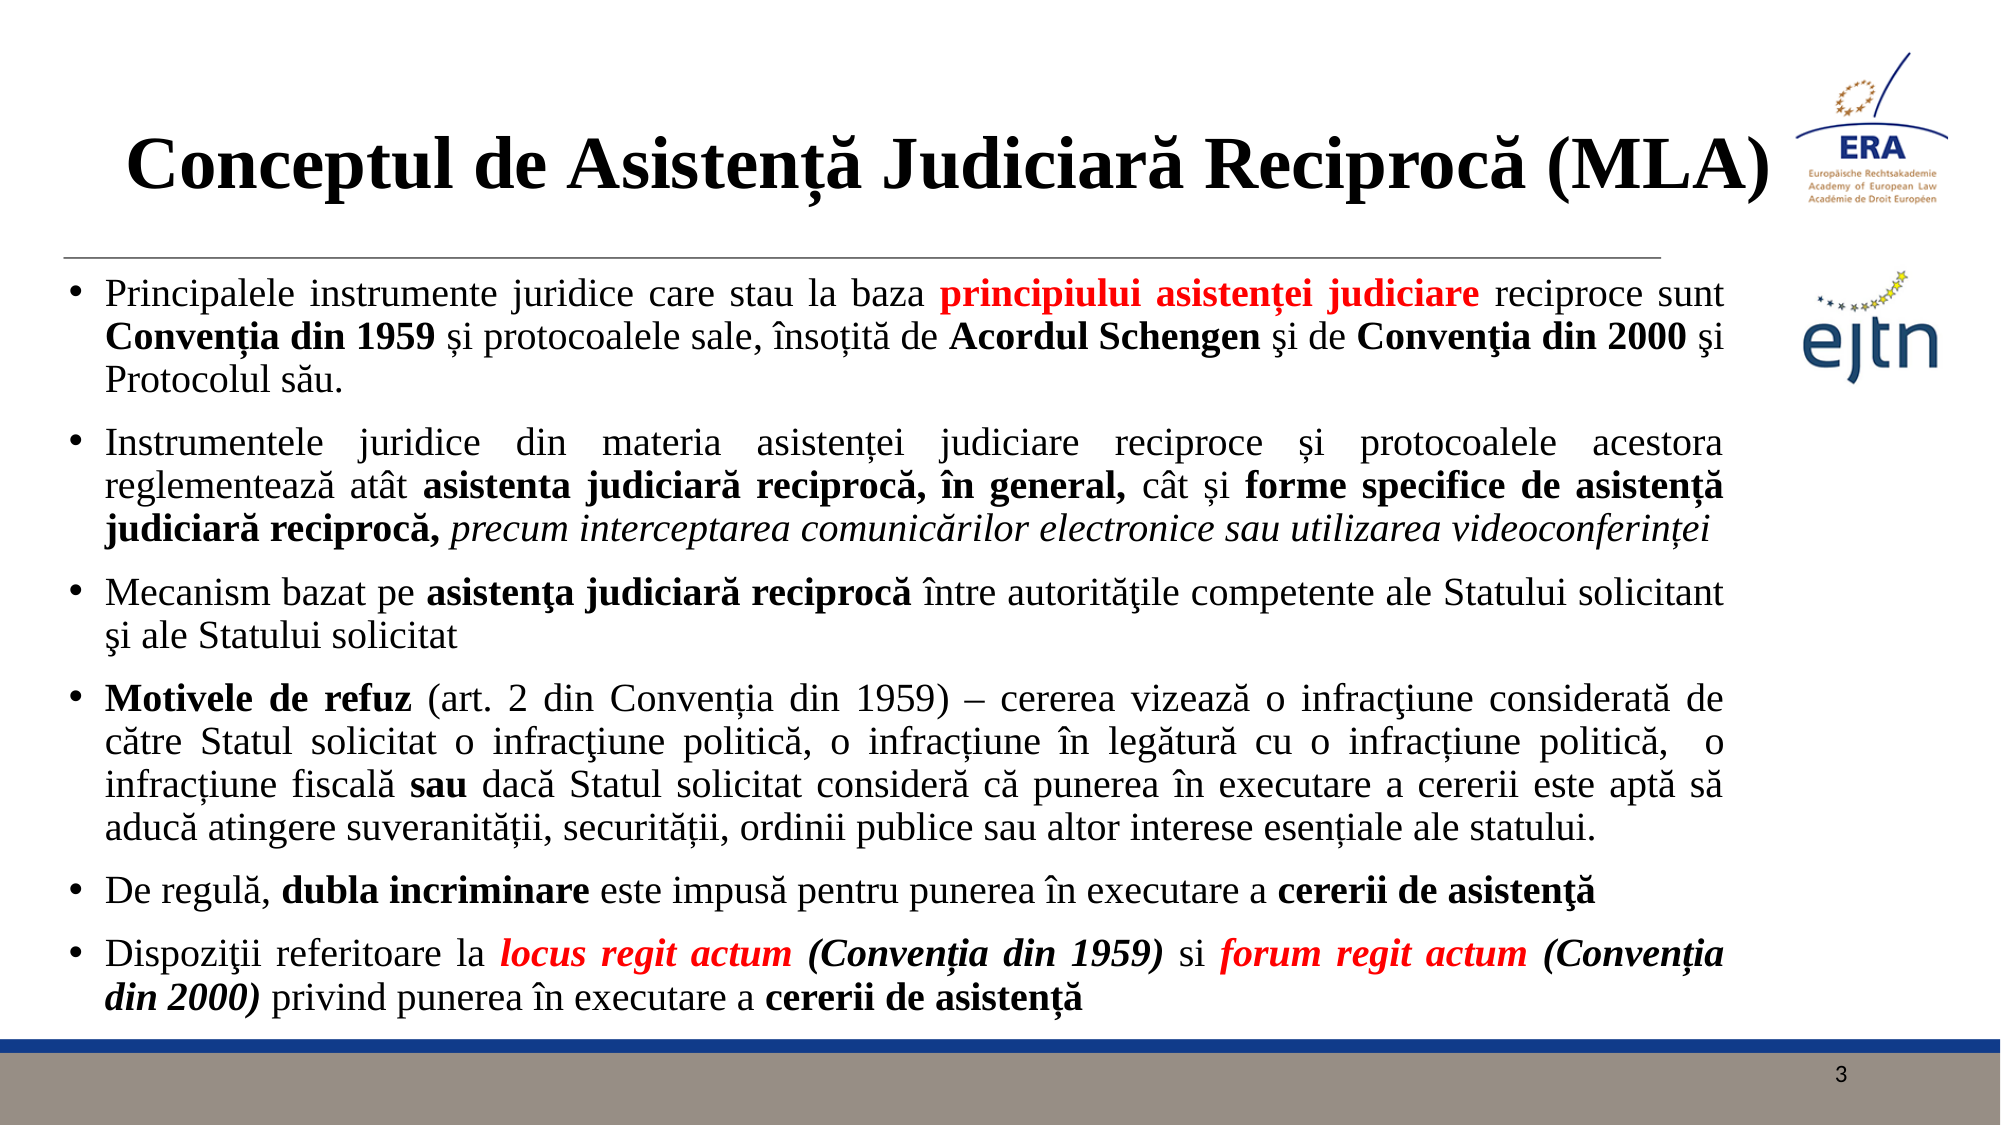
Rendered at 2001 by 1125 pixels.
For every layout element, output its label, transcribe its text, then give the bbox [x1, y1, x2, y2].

picture [0, 0, 2001, 1125]
slide_number 3 [1412, 1042, 1863, 1103]
list Principalele instrumente juridice care stau la baza principiului asistenței judiciare reciproce sunt Convenția din 1959 și protocoalele sale, însoțită de Acordul Schengen şi de Convenţia din 2000 şi Protocolul său. Instrumentele juridice din materia asistenței judiciare reciproce și protocoalele acestora reglementează atât asistenta judiciară reciprocă, în general, cât și forme specifice de asistență judiciară reciprocă, precum interceptarea comunicărilor electronice sau utilizarea videoconferinței Mecanism bazat pe asistenţa judiciară reciprocă între autorităţile competente ale Statului solicitant şi ale Statului solicitat Motivele de refuz (art. 2 din Convenția din 1959) – cererea vizează o infracţiune considerată de către Statul solicitat o infracţiune politică, o infracțiune în legătură cu o infracțiune politică, o infracțiune fiscală sau dacă Statul solicitat consideră că punerea în executare a cererii este aptă să aducă atingere suveranității, securității, ordinii publice sau altor interese esențiale ale statului. De regulă, dubla incriminare este impusă pentru punerea în executare a cererii de asistenţă Dispoziţii referitoare la locus regit actum (Convenția din 1959) si forum regit actum (Convenția din 2000) privind punerea în executare a cererii de asistență [53, 263, 1740, 1054]
title Conceptul de Asistență Judiciară Reciprocă (MLA) [53, 71, 1843, 258]
